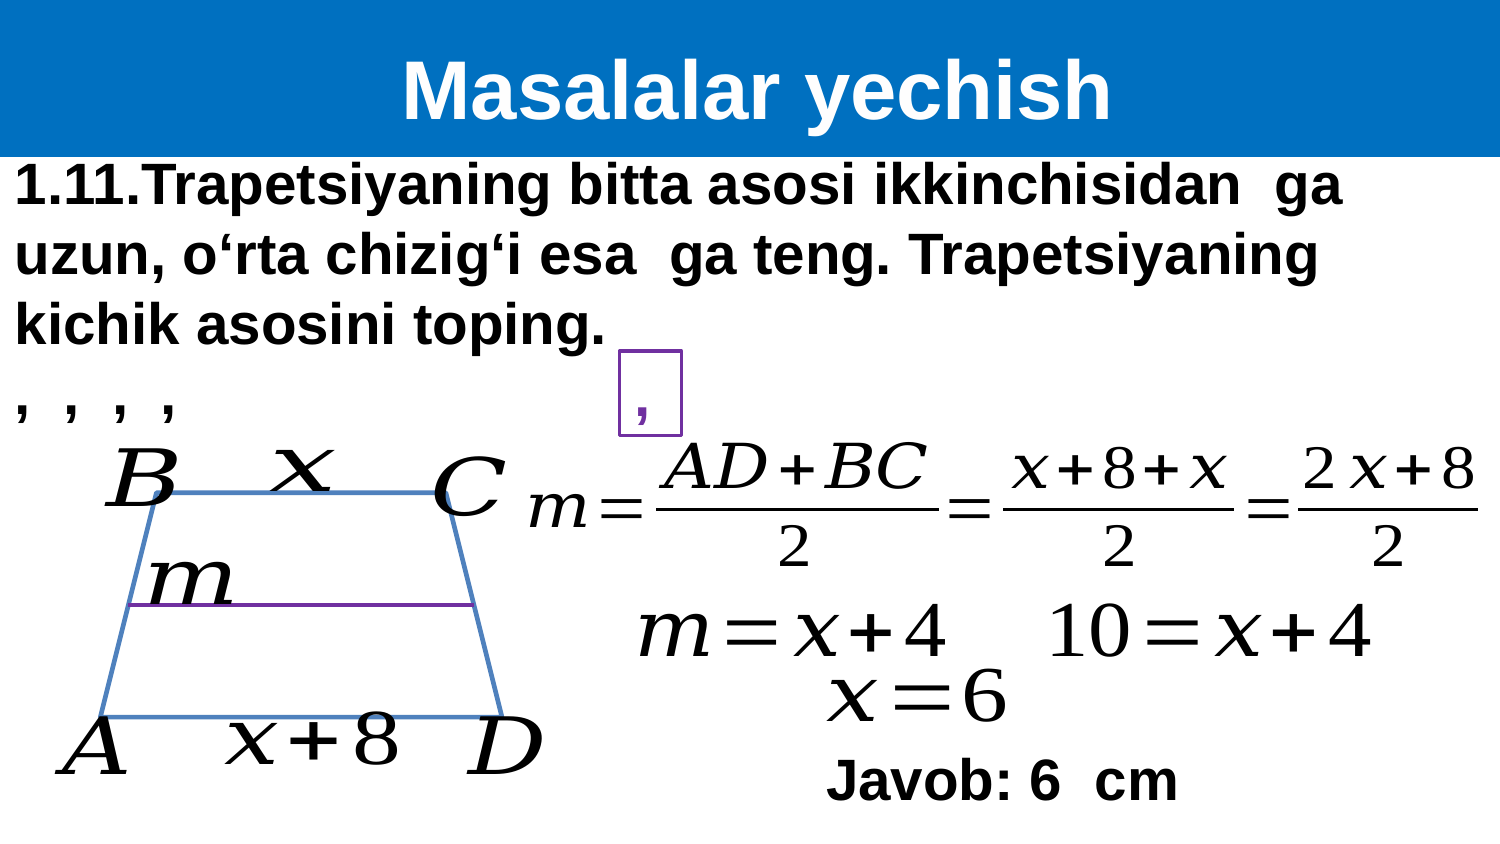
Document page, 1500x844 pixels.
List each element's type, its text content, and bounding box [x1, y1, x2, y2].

text_box Masalalar yechish [56, 31, 1460, 136]
text_box Javob: 6 cm [811, 735, 1195, 820]
text_box [0, 0, 1500, 157]
text_box [98, 490, 504, 720]
